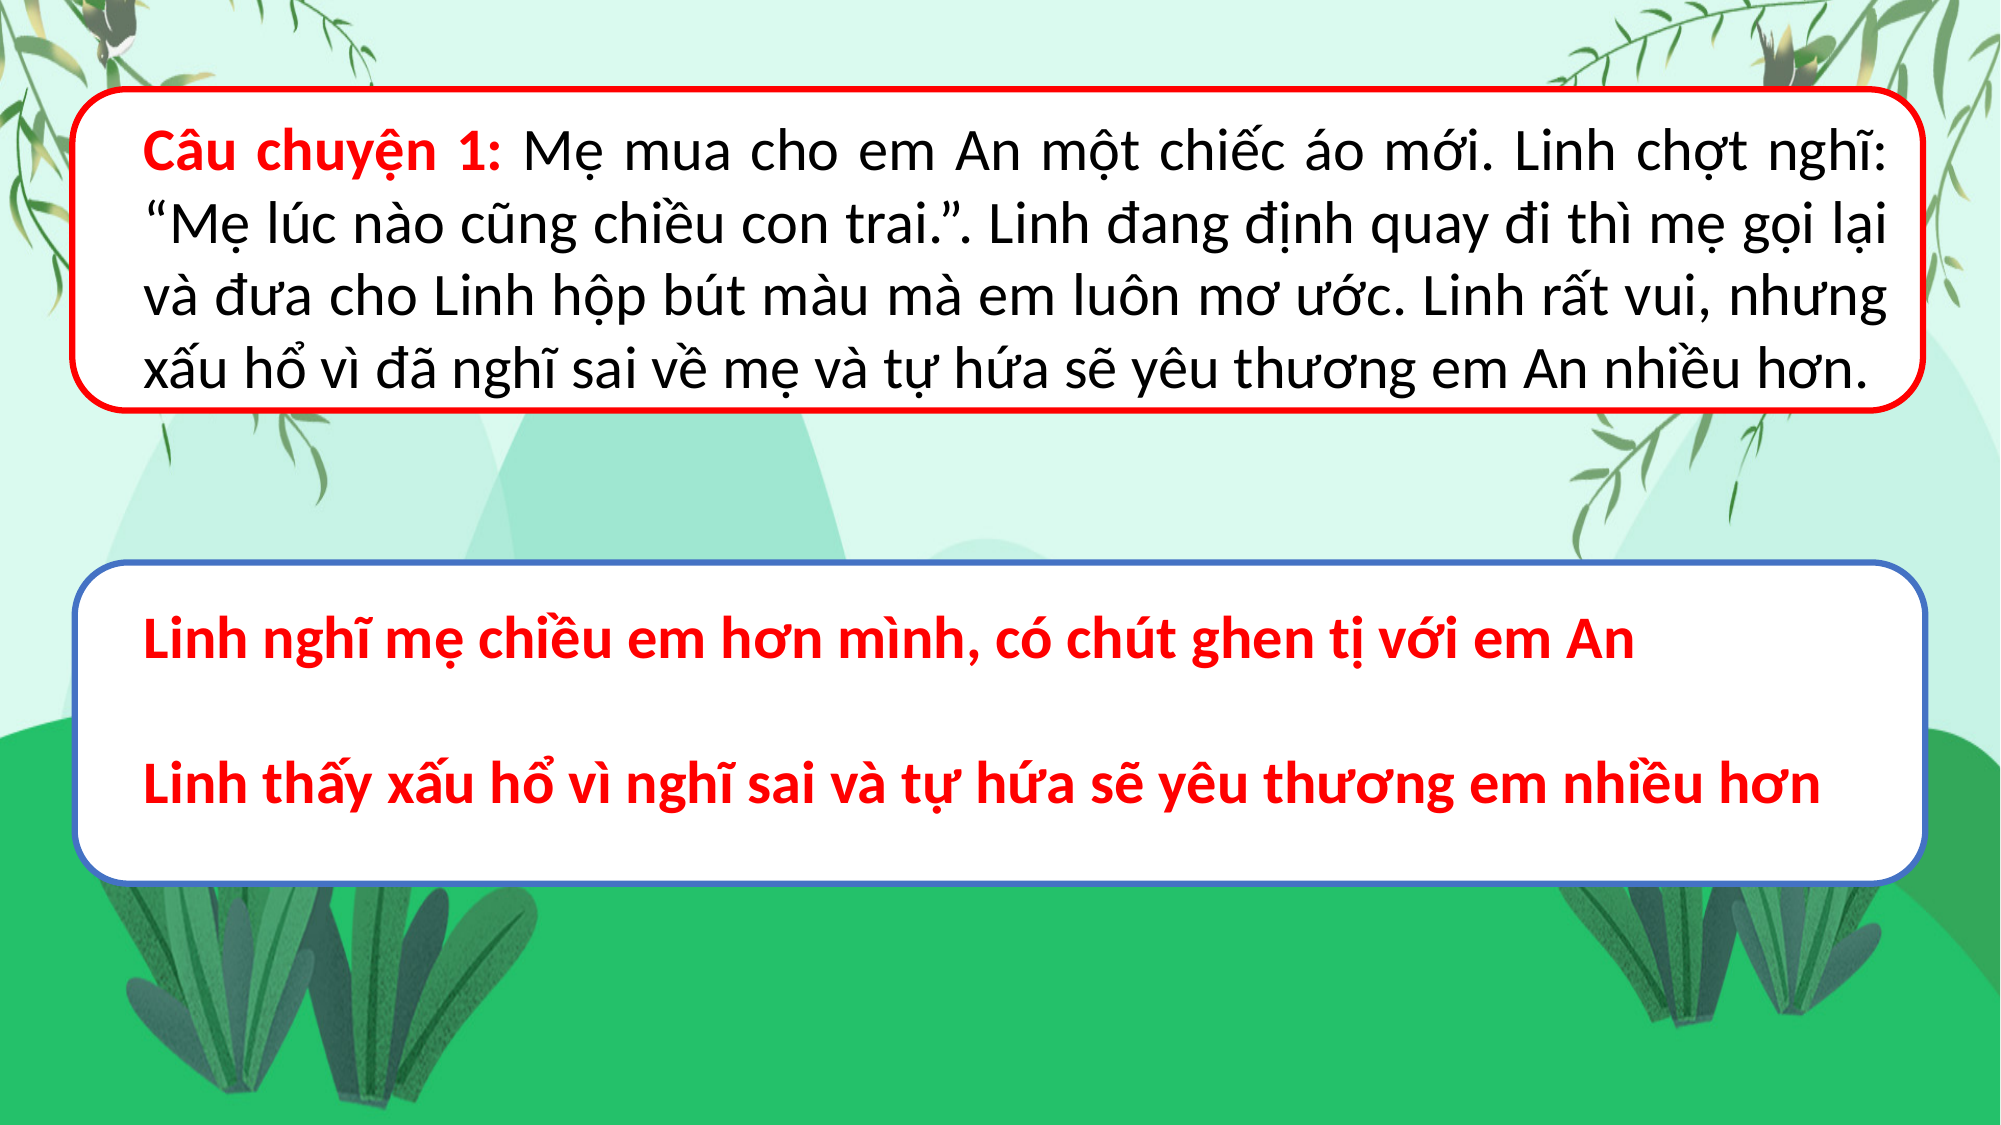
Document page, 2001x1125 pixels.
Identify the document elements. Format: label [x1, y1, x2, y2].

picture [0, 0, 2001, 1125]
text_box [74, 562, 1926, 973]
text_box [72, 89, 1923, 411]
